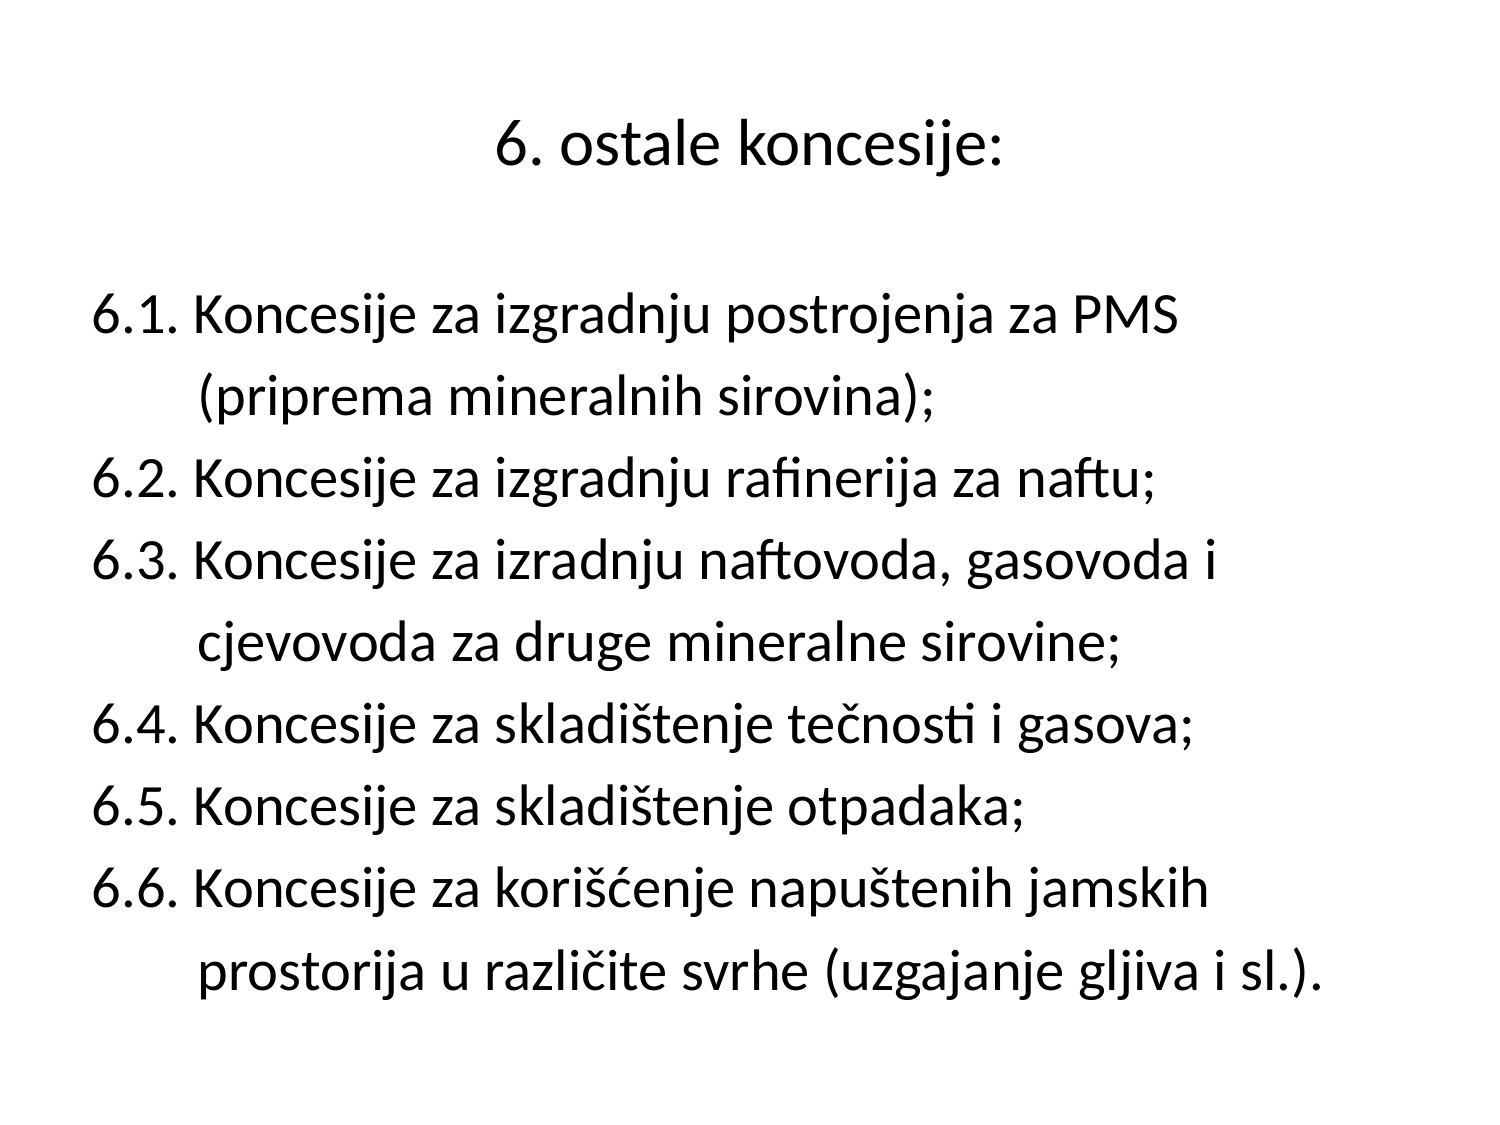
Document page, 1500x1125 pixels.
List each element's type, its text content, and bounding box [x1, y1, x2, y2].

list 6.1. Koncesije za izgradnju postrojenja za PMS (priprema mineralnih sirovina); 6.2. Koncesije za izgradnju rafinerija za naftu; 6.3. Koncesije za izradnju naftovoda, gasovoda i cjevovoda za druge mineralne sirovine; 6.4. Koncesije za skladištenje tečnosti i gasova; 6.5. Koncesije za skladištenje otpadaka; 6.6. Koncesije za korišćenje napuštenih jamskih prostorija u različite svrhe (uzgajanje gljiva i sl.). [76, 267, 1427, 1010]
title 6. ostale koncesije: [75, 45, 1425, 233]
